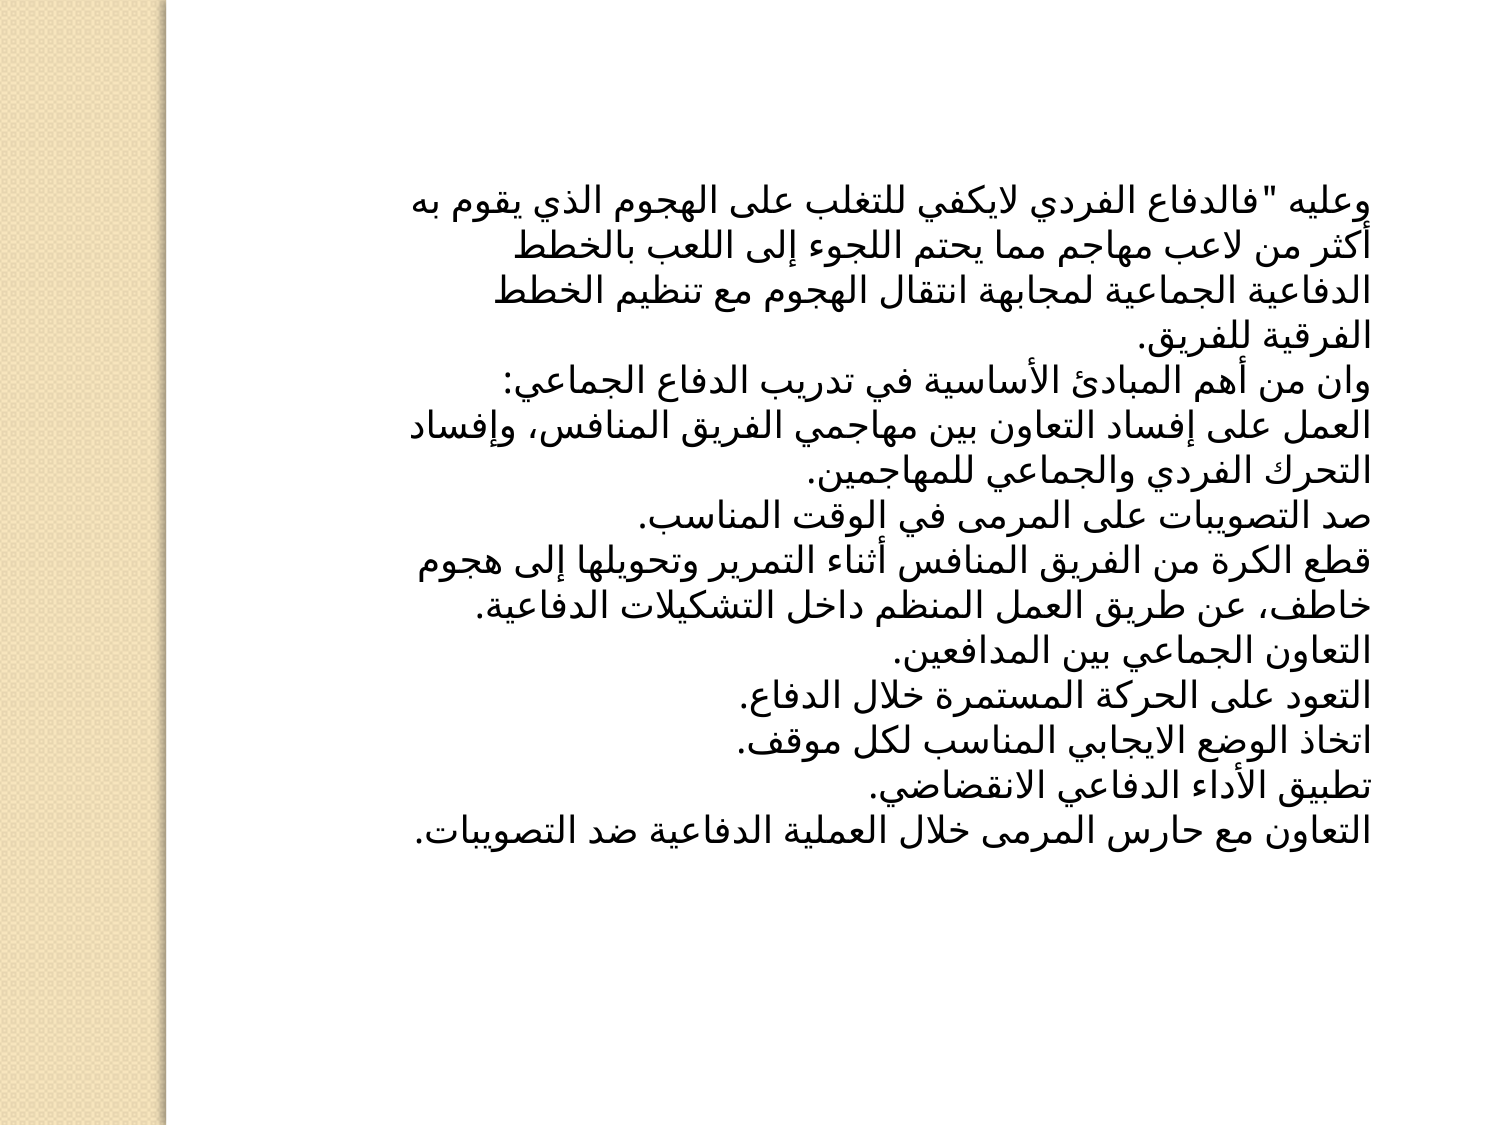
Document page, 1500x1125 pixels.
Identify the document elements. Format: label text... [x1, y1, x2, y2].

text_box وعليه "فالدفاع الفردي لايكفي للتغلب على الهجوم الذي يقوم به أكثر من لاعب مهاجم مما يحتم اللجوء إلى اللعب بالخطط الدفاعية الجماعية لمجابهة انتقال الهجوم مع تنظيم الخطط الفرقية للفريق. وان من أهم المبادئ الأساسية في تدريب الدفاع الجماعي: العمل على إفساد التعاون بين مهاجمي الفريق المنافس، وإفساد التحرك الفردي والجماعي للمهاجمين. صد التصويبات على المرمى في الوقت المناسب. قطع الكرة من الفريق المنافس أثناء التمرير وتحويلها إلى هجوم خاطف، عن طريق العمل المنظم داخل التشكيلات الدفاعية. التعاون الجماعي بين المدافعين. التعود على الحركة المستمرة خلال الدفاع. اتخاذ الوضع الايجابي المناسب لكل موقف. تطبيق الأداء الدفاعي الانقضاضي. التعاون مع حارس المرمى خلال العملية الدفاعية ضد التصويبات. [375, 168, 1388, 859]
